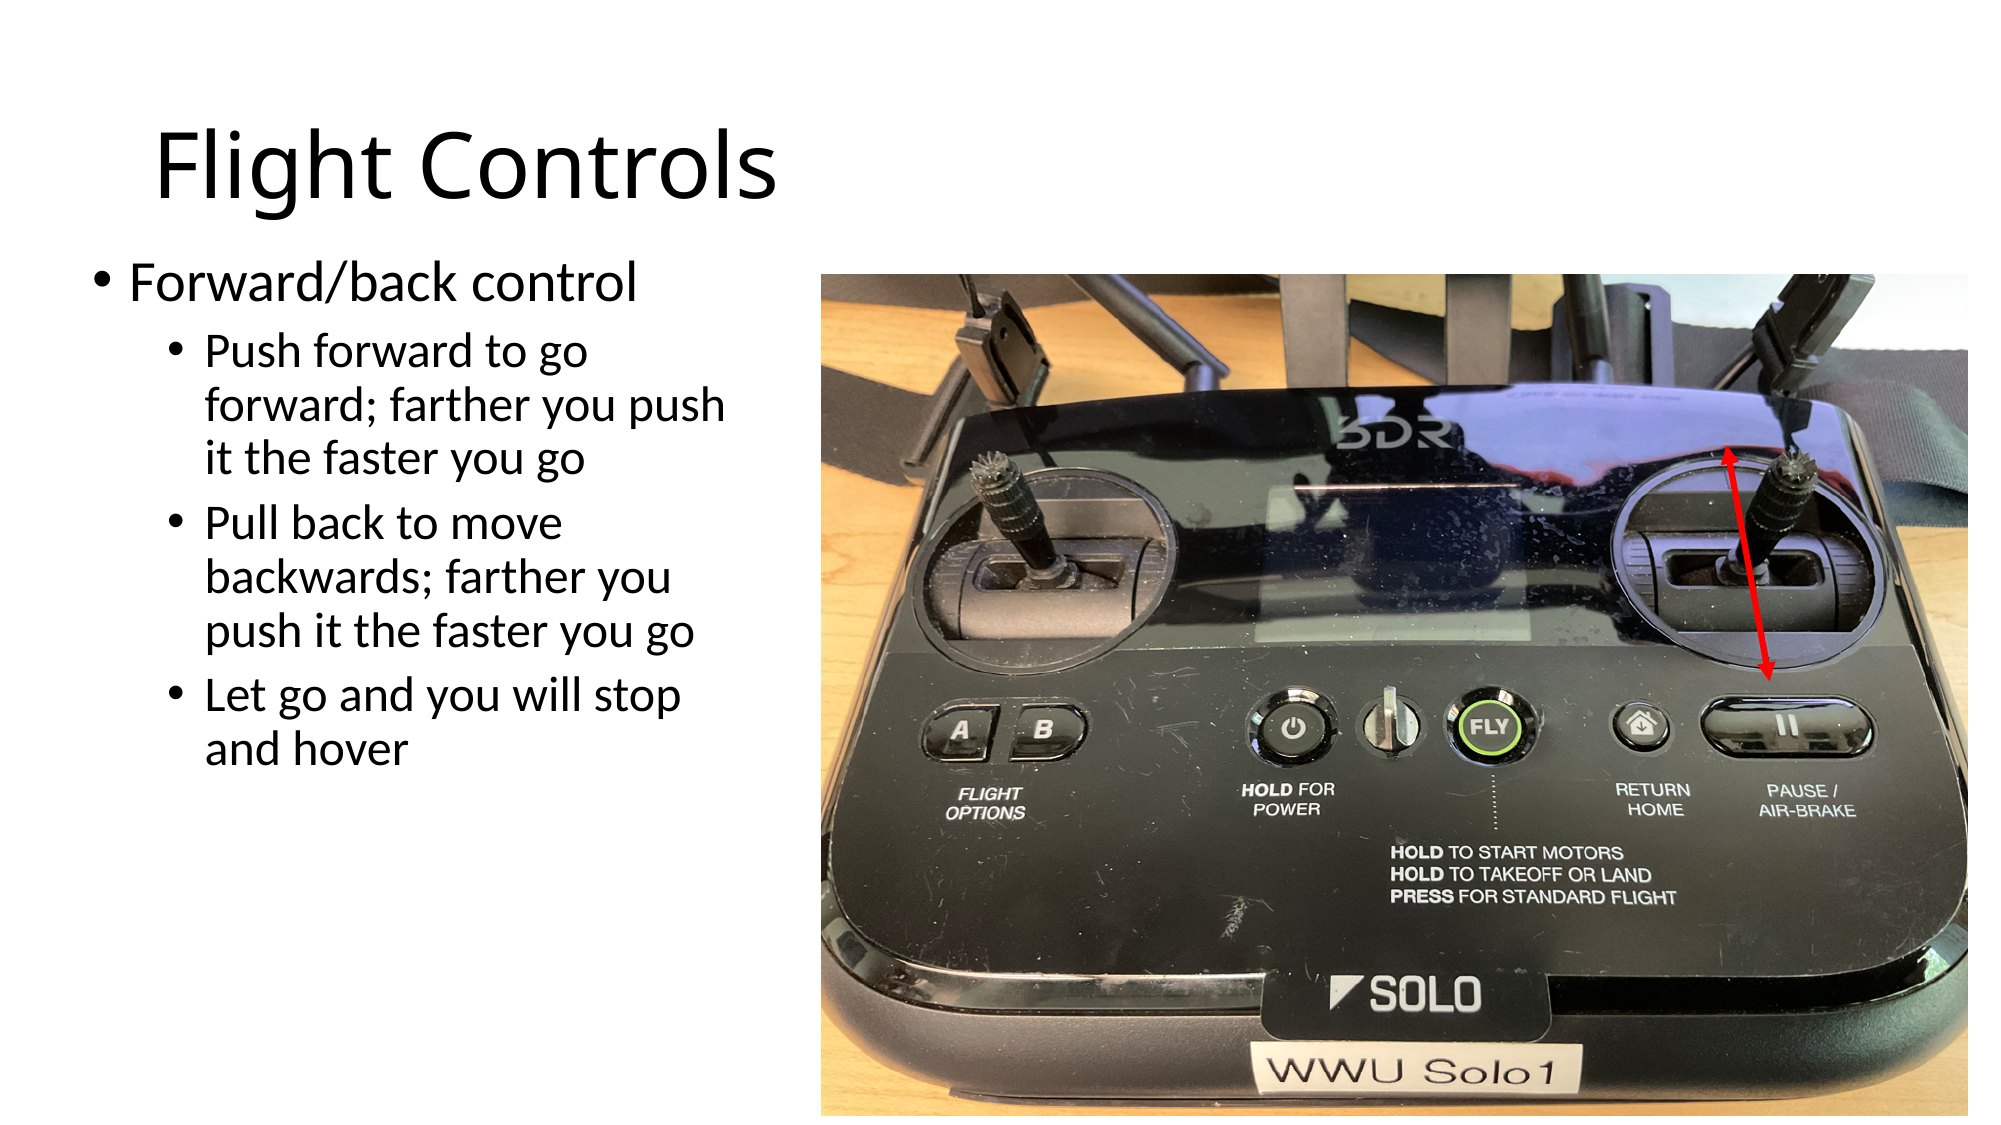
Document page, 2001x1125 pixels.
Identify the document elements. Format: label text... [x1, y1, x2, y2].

picture [821, 274, 1968, 1116]
list Forward/back control Push forward to go forward; farther you push it the faster you go Pull back to move backwards; farther you push it the faster you go Let go and you will stop and hover [77, 243, 777, 1014]
title Flight Controls [137, 59, 1863, 278]
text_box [1726, 445, 1770, 682]
